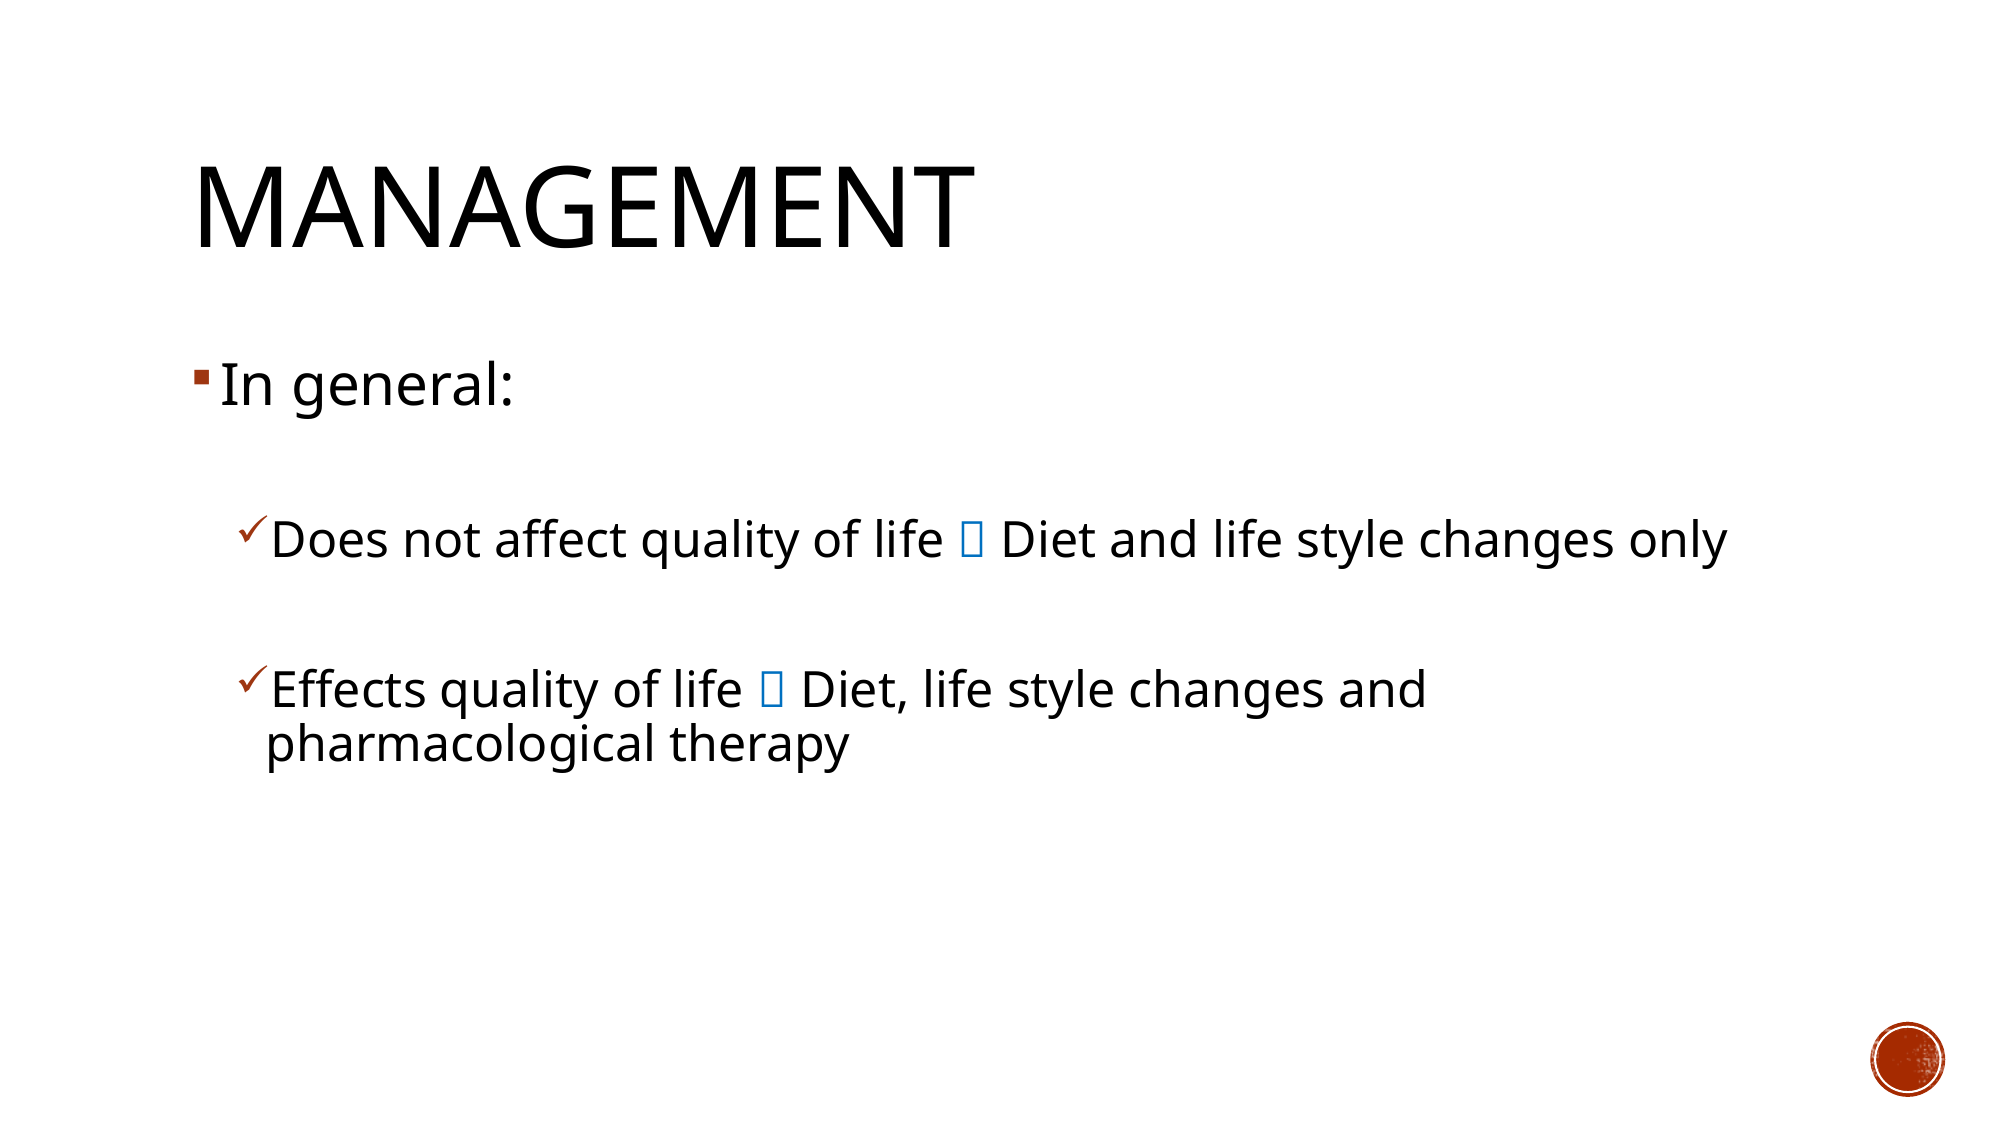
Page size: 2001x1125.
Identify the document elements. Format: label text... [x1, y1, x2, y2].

title Management [175, 79, 1826, 344]
list In general: Does not affect quality of life  Diet and life style changes only Effects quality of life  Diet, life style changes and pharmacological therapy [175, 348, 1826, 1013]
